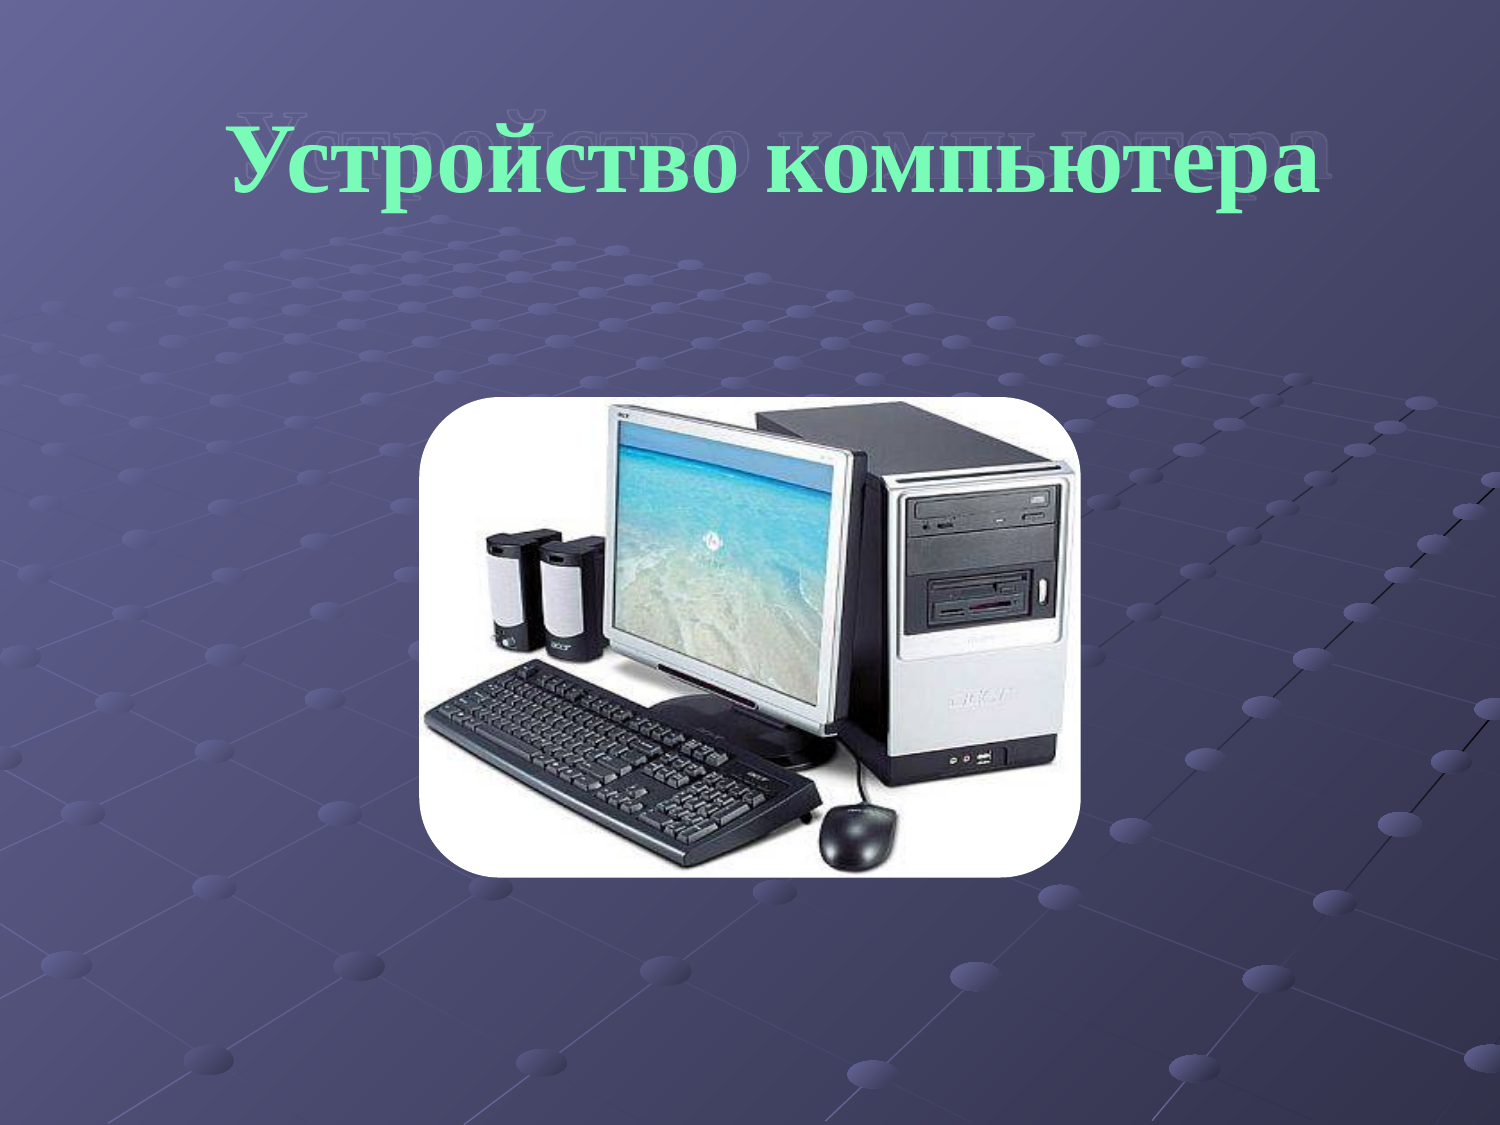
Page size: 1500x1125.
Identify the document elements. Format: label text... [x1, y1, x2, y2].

title Устройство компьютера [135, 54, 1412, 221]
picture [418, 396, 1081, 878]
